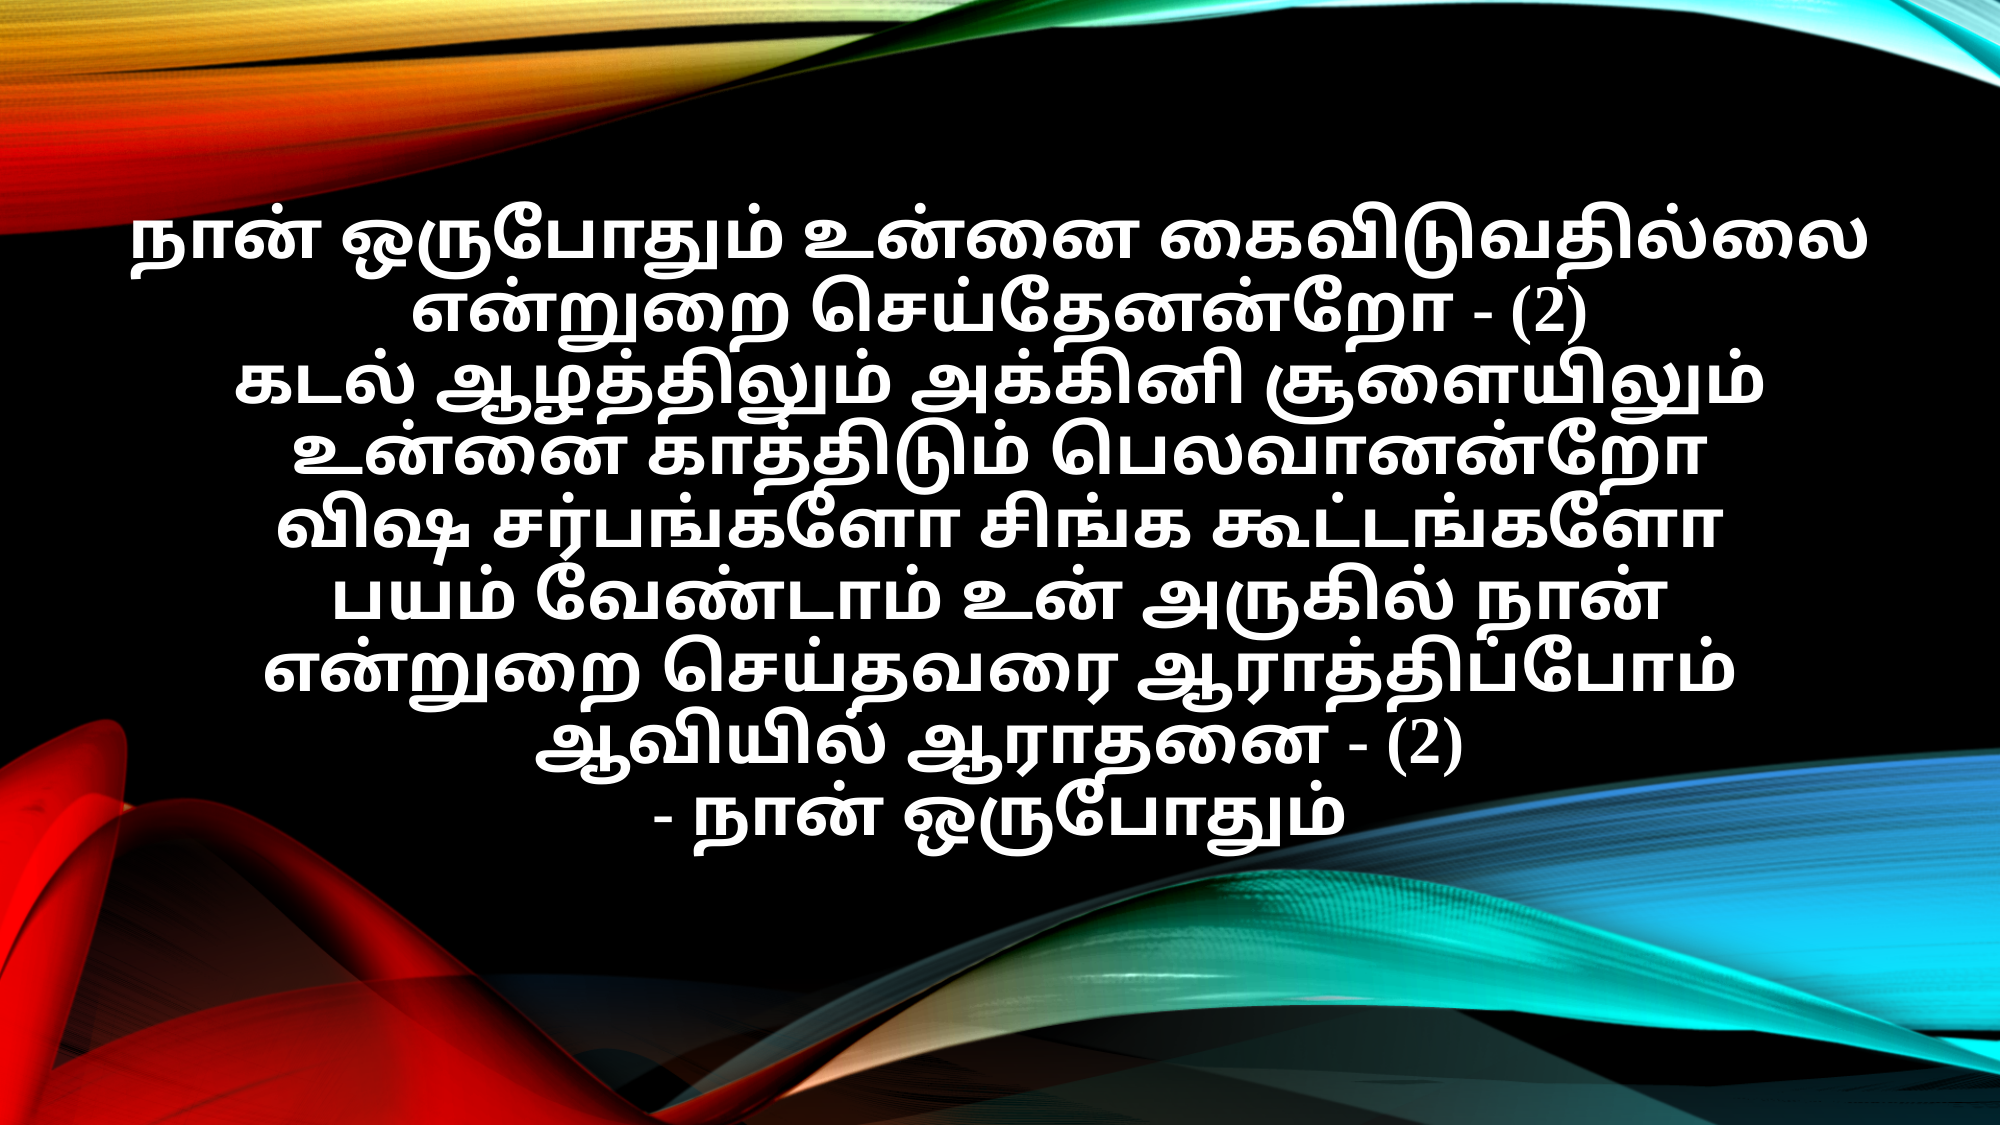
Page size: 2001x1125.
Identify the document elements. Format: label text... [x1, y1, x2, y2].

subtitle நான் ஒருபோதும் உன்னை கைவிடுவதில்லை என்றுறை செய்தேனன்றோ - (2) கடல் ஆழத்திலும் அக்கினி சூளையிலும் உன்னை காத்திடும் பெலவானன்றோ விஷ சர்பங்களோ சிங்க கூட்டங்களோ பயம் வேண்டாம் உன் அருகில் நான் என்றுறை செய்தவரை ஆராத்திப்போம் ஆவியில் ஆராதனை - (2) - நான் ஒருபோதும் [0, 0, 2000, 1125]
